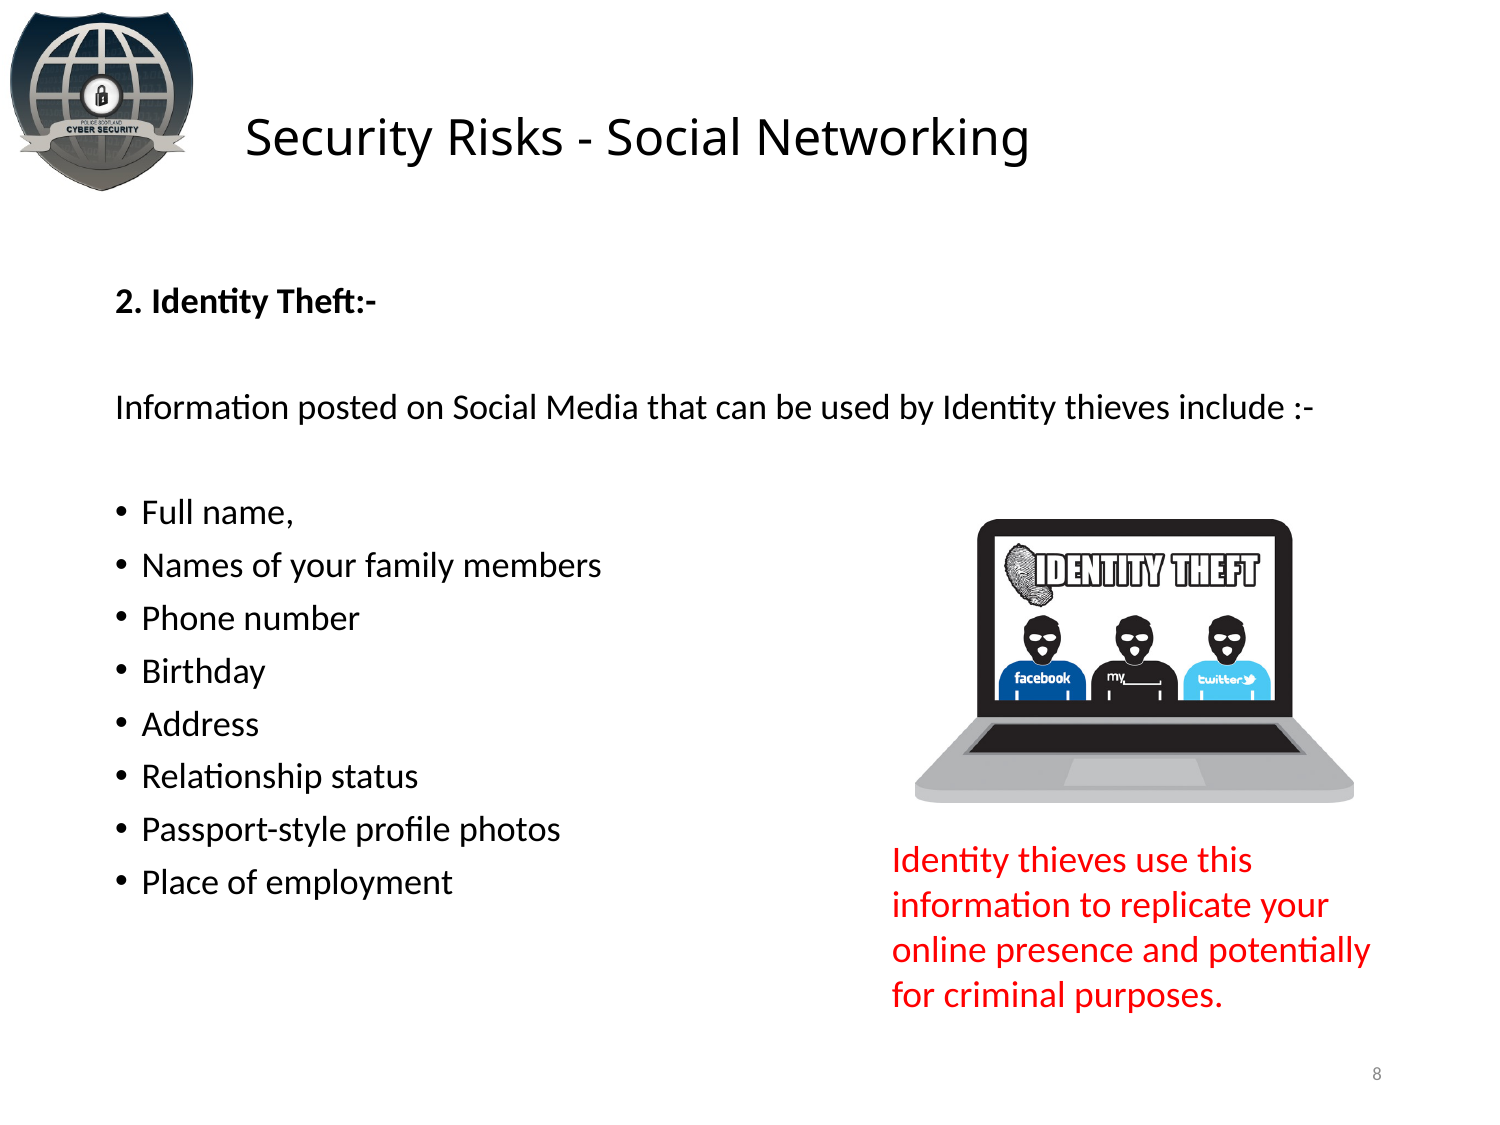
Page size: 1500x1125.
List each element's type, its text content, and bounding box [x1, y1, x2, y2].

text_box Identity thieves use this information to replicate your online presence and potentially for criminal purposes. [877, 827, 1415, 1023]
list 2. Identity Theft:- Information posted on Social Media that can be used by Identity thieves include :- Full name, Names of your family members Phone number Birthday Address Relationship status Passport-style profile photos Place of employment [100, 200, 1394, 915]
picture [2, 0, 199, 197]
picture [915, 519, 1354, 803]
title Security Risks - Social Networking [230, 30, 1500, 248]
slide_number 8 [1059, 1042, 1397, 1103]
